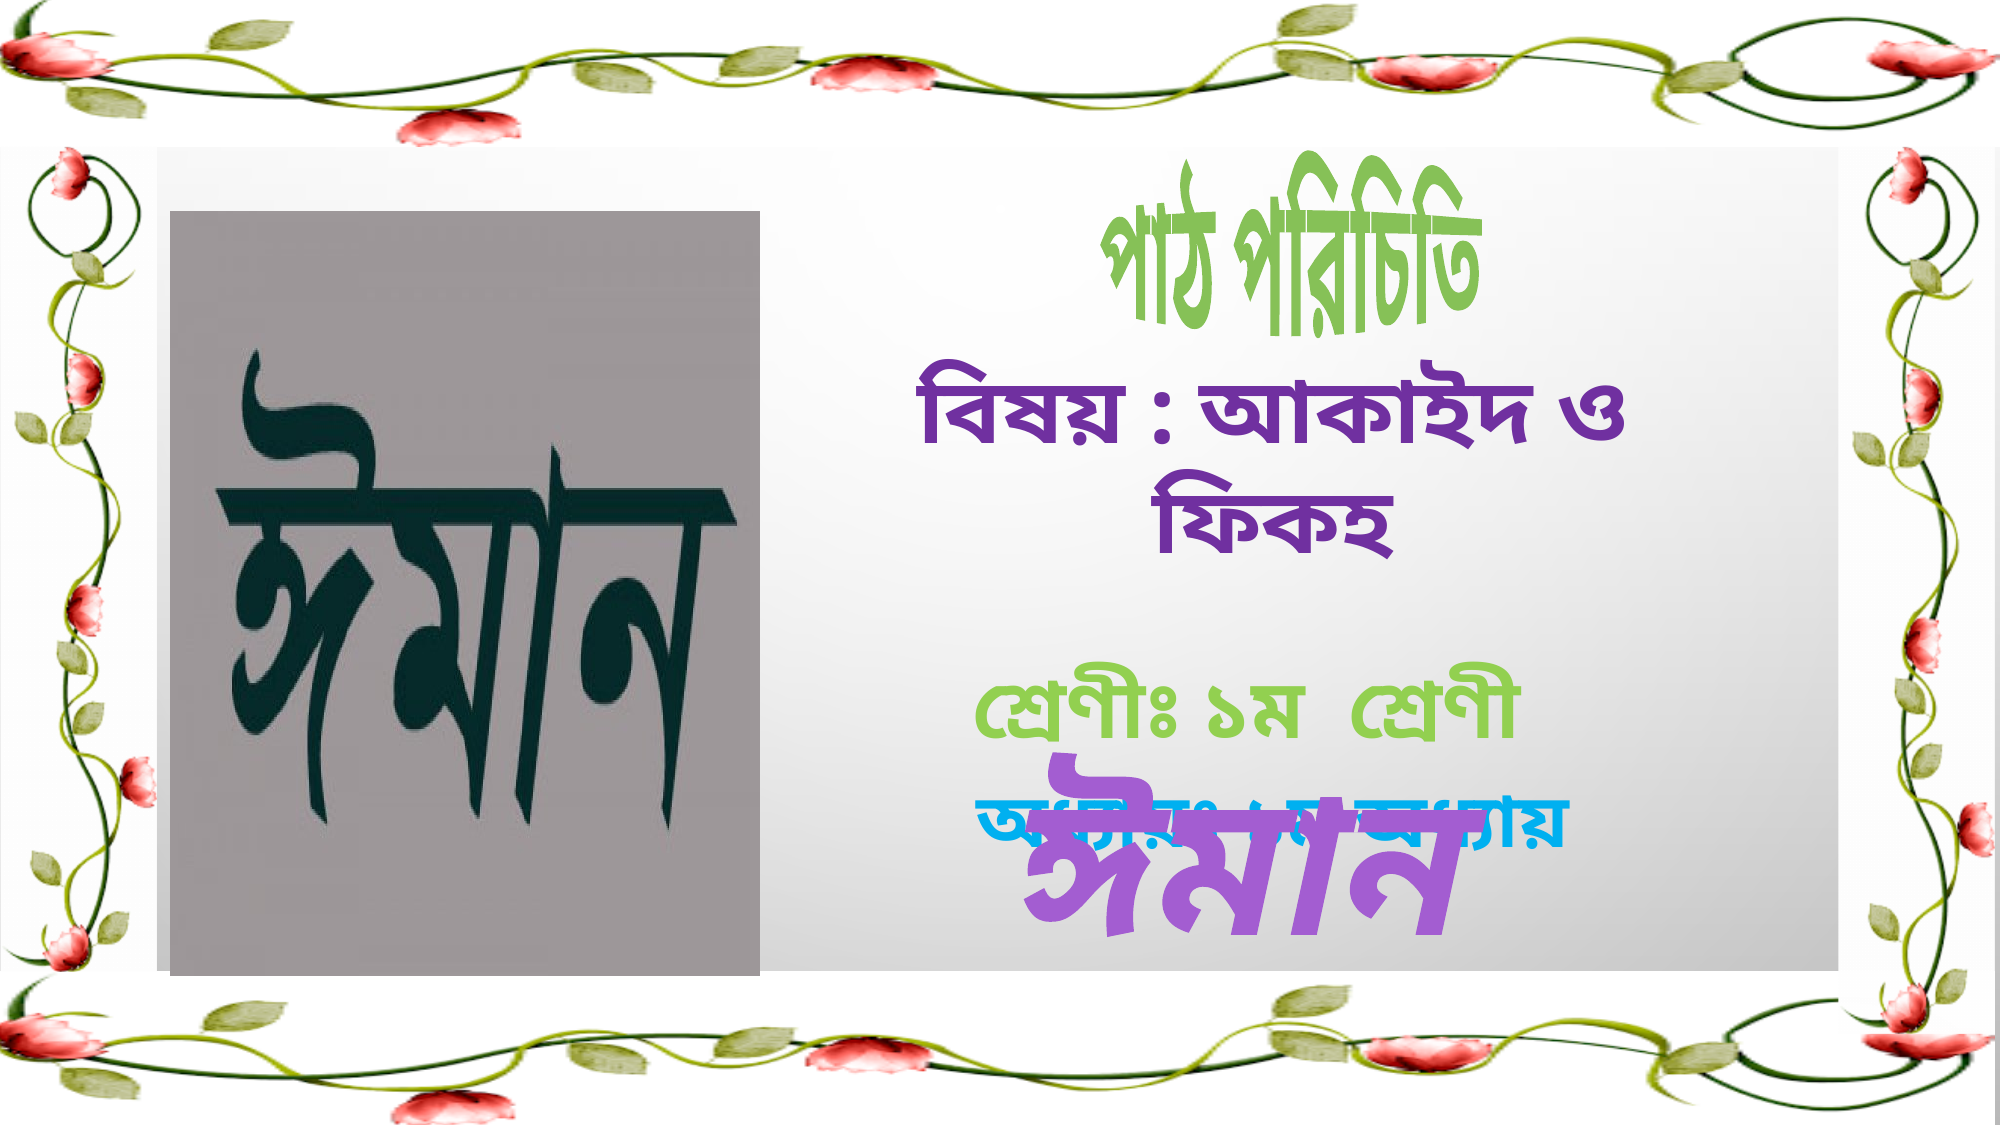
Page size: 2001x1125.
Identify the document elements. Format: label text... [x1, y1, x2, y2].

text_box বিষয় : আকাইদ ও ফিকহ শ্রেণীঃ ১ম শ্রেণী অধ্যায়ঃ ১ম অধ্যায় [779, 344, 1767, 970]
picture [0, 0, 2000, 1125]
